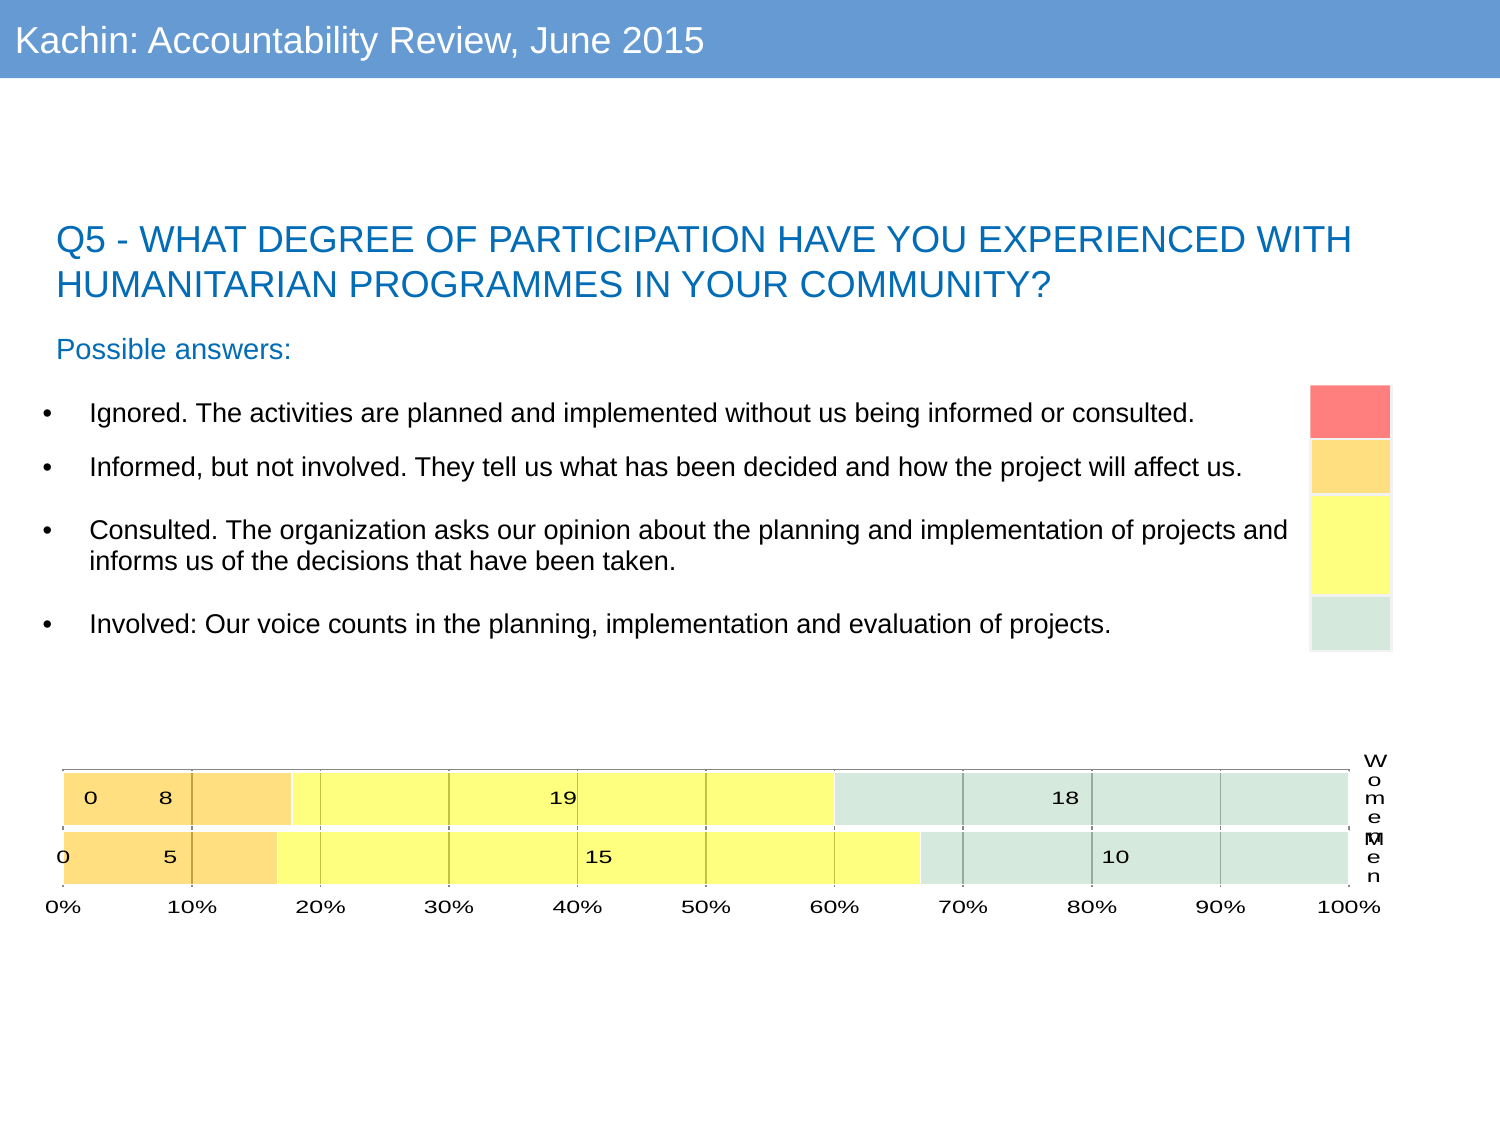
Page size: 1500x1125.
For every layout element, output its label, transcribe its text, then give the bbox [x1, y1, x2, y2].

table_cell [1312, 597, 1390, 650]
table_header Ignored. The activities are planned and implemented without us being informed or consulted. [41, 385, 1310, 439]
text_box Kachin: Accountability Review, June 2015 [0, 0, 1500, 80]
table_cell [1312, 496, 1390, 594]
table_cell Consulted. The organization asks our opinion about the planning and implementation of projects and informs us of the decisions that have been taken. [41, 495, 1309, 595]
table_header [1310, 385, 1390, 438]
chart [41, 751, 1459, 917]
table_cell Informed, but not involved. They tell us what has been decided and how the project will affect us. [41, 439, 1309, 495]
table_cell [1312, 440, 1390, 493]
text_box Q5 - WHAT DEGREE OF PARTICIPATION HAVE YOU EXPERIENCED WITH HUMANITARIAN PROGRAMMES IN YOUR COMMUNITY? Possible answers: [41, 208, 1459, 373]
table_cell Involved: Our voice counts in the planning, implementation and evaluation of projects. [41, 595, 1309, 651]
